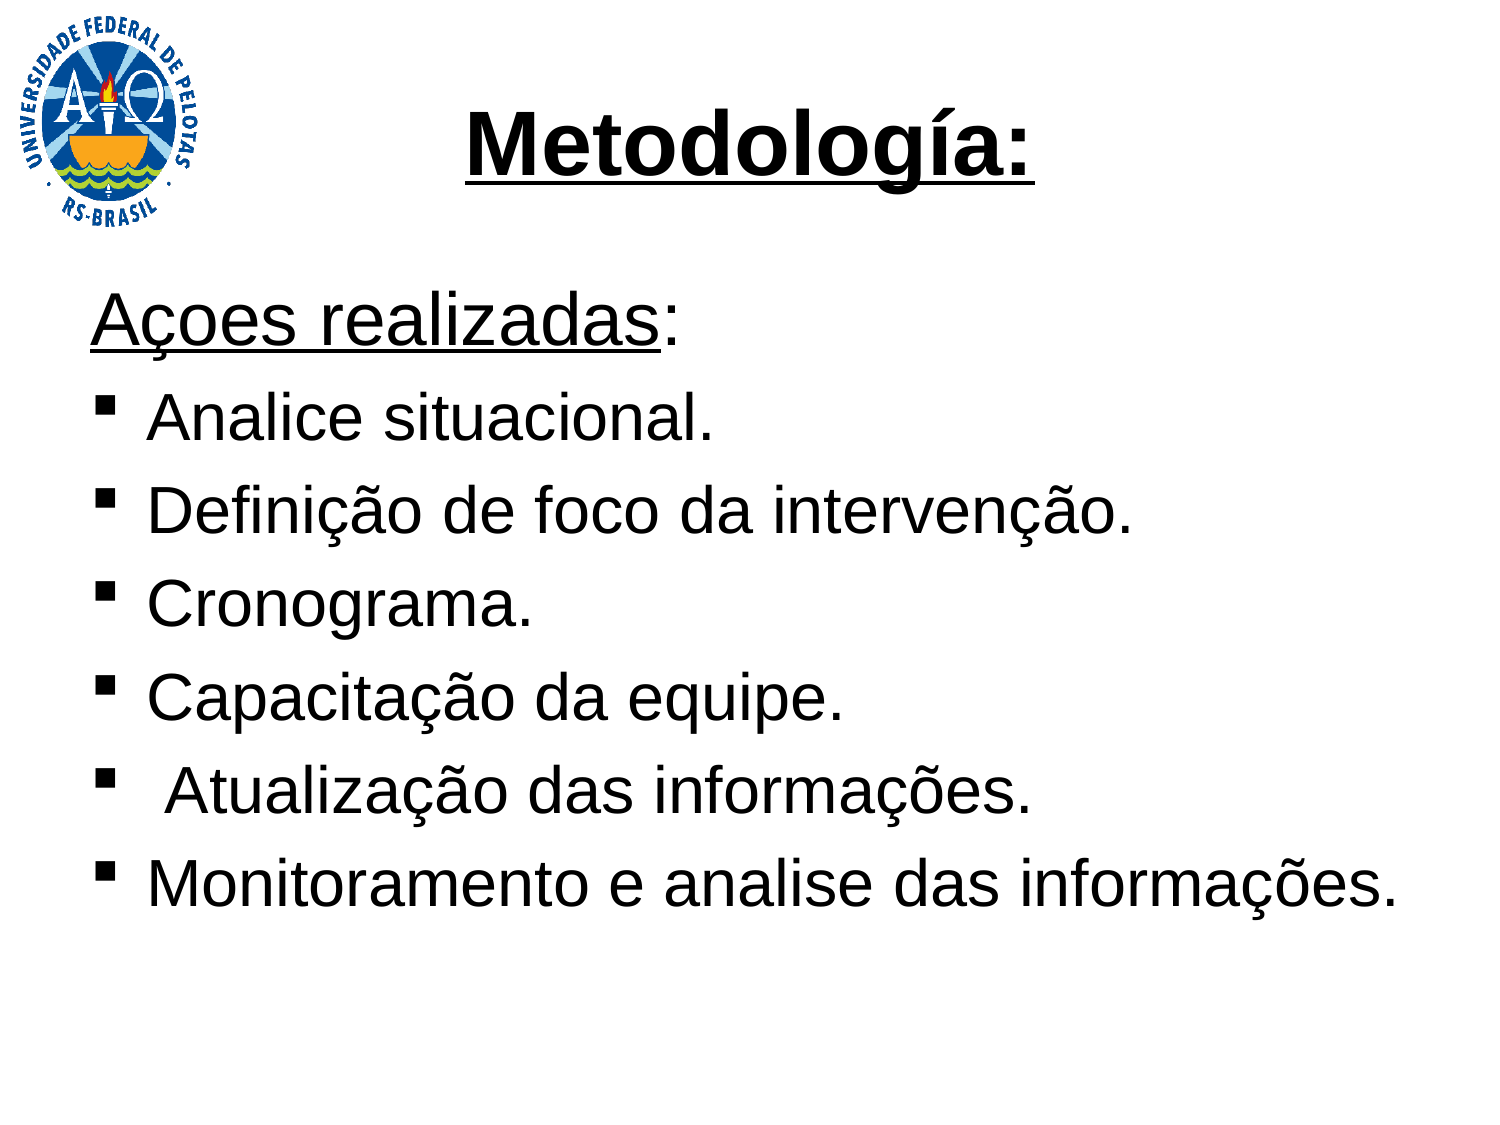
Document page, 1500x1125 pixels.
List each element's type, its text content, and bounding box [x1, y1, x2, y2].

list Açoes realizadas: Analice situacional. Definição de foco da intervenção. Cronograma. Capacitação da equipe. Atualização das informações. Monitoramento e analise das informações. [75, 262, 1425, 1005]
title Metodología: [204, 45, 1425, 233]
picture [17, 10, 200, 231]
